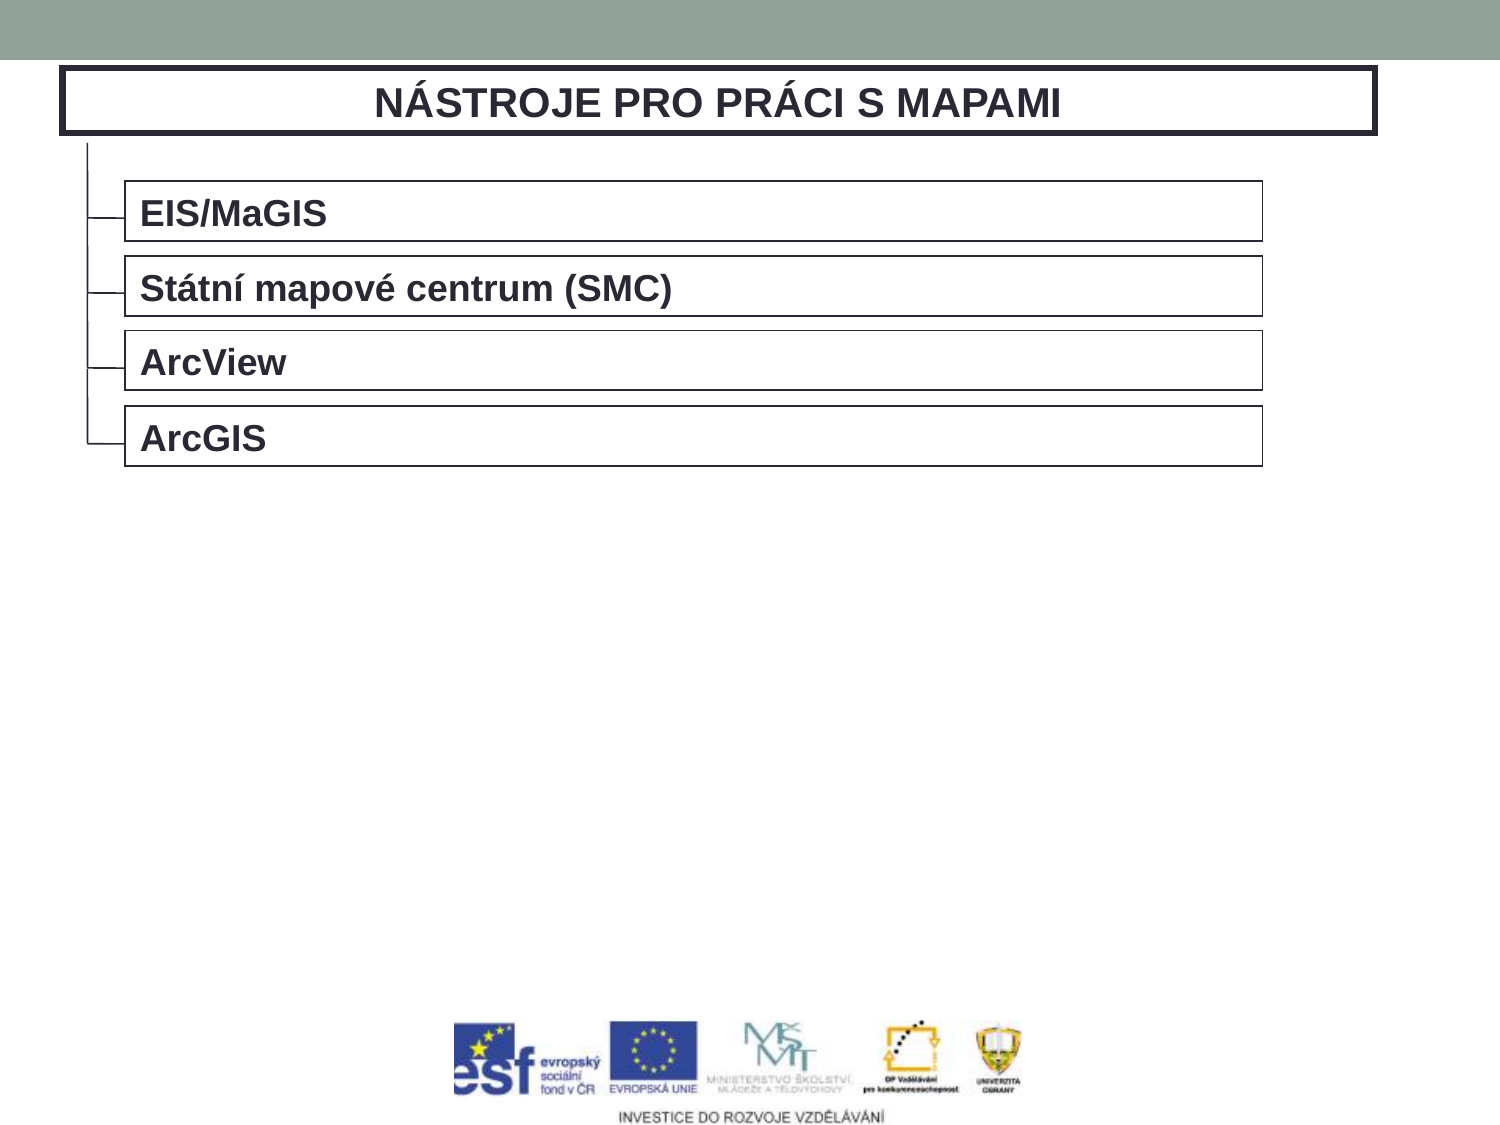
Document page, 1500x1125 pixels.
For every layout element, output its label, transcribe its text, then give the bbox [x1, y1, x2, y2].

text_box Státní mapové centrum (SMC) [133, 256, 1263, 316]
text_box ArcGIS [124, 406, 1263, 466]
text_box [87, 142, 126, 216]
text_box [87, 368, 126, 444]
text_box NÁSTROJE PRO PRÁCI S MAPAMI [62, 67, 1375, 133]
text_box ArcView [133, 330, 1263, 391]
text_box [87, 292, 126, 367]
picture [454, 1020, 1022, 1125]
text_box EIS/MaGIS [133, 181, 1263, 241]
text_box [87, 217, 126, 291]
